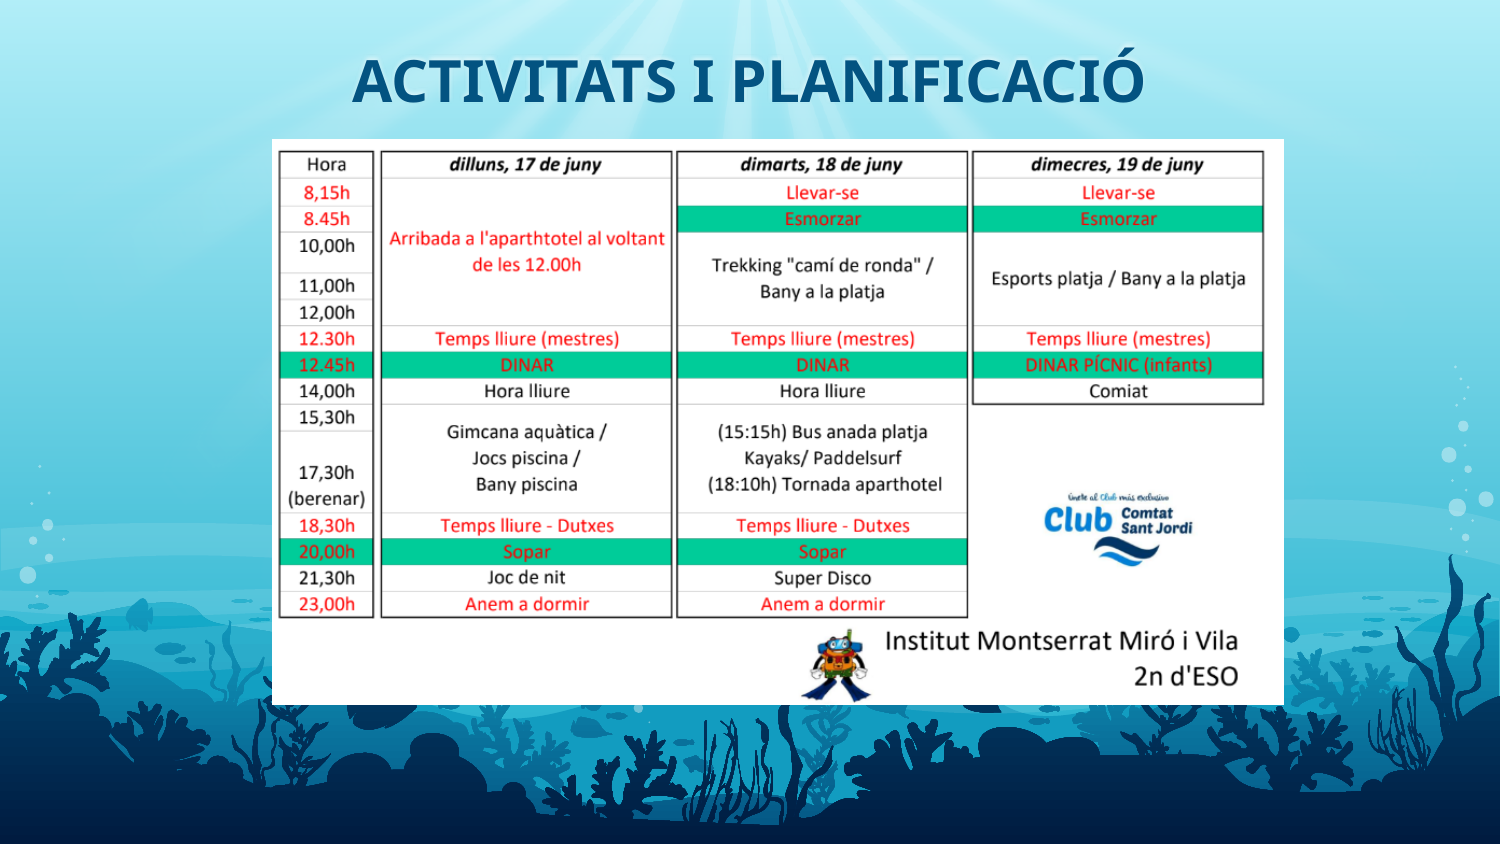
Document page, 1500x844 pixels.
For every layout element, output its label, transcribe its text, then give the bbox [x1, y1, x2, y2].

picture [272, 138, 1284, 705]
title ACTIVITATS I PLANIFICACIÓ [153, 43, 1347, 115]
